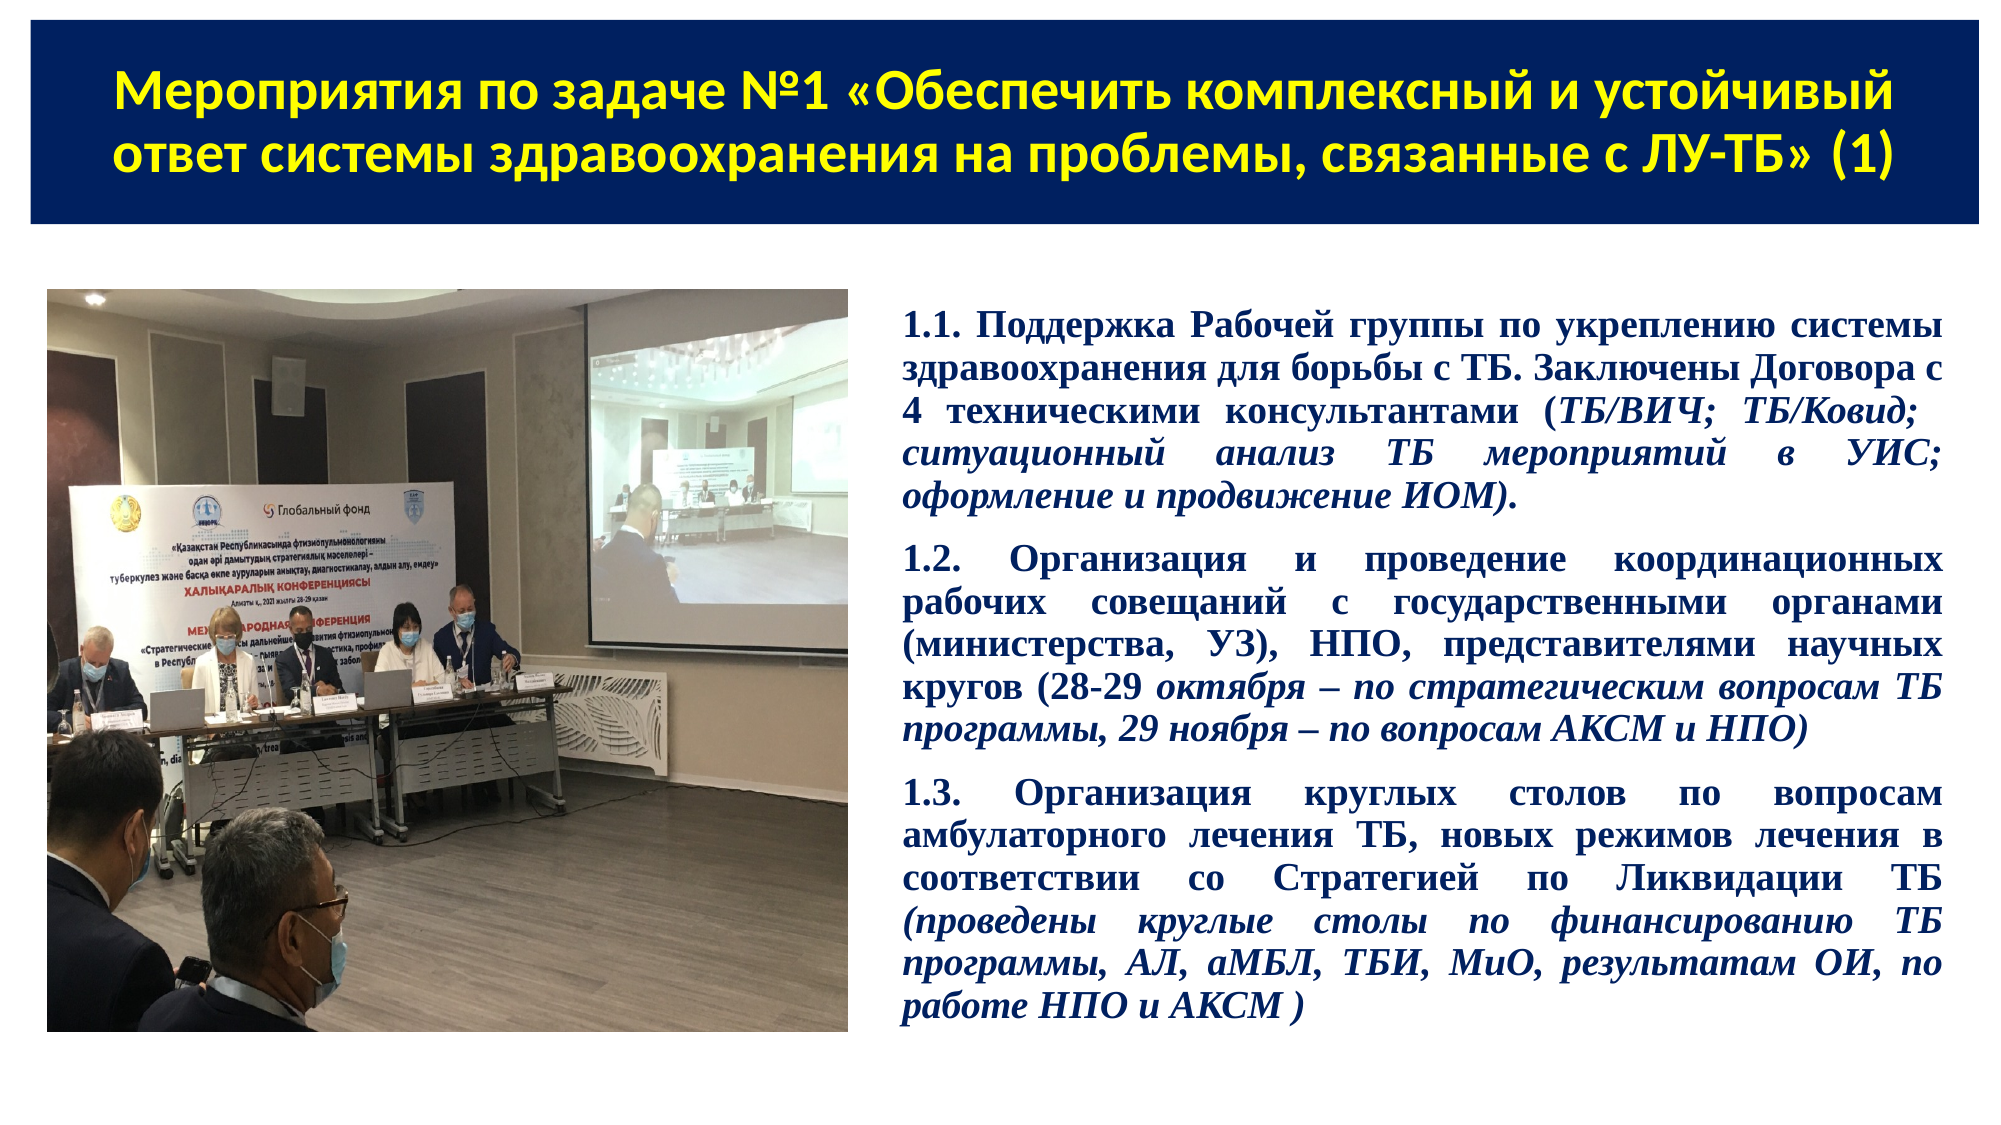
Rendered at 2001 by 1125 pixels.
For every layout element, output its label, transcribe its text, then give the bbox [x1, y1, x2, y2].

list 1.1. Поддержка Рабочей группы по укреплению системы здравоохранения для борьбы с ТБ. Заключены Договора с 4 техническими консультантами (ТБ/ВИЧ; ТБ/Ковид; ситуационный анализ ТБ мероприятий в УИС; оформление и продвижение ИОМ). 1.2. Организация и проведение координационных рабочих совещаний с государственными органами (министерства, УЗ), НПО, представителями научных кругов (28-29 октября – по стратегическим вопросам ТБ программы, 29 ноября – по вопросам АКСМ и НПО) 1.3. Организация круглых столов по вопросам амбулаторного лечения ТБ, новых режимов лечения в соответствии со Стратегией по Ликвидации ТБ (проведены круглые столы по финансированию ТБ программы, АЛ, аМБЛ, ТБИ, МиО, результатам ОИ, по работе НПО и АКСМ ) [887, 296, 1959, 1087]
title Мероприятия по задаче №1 «Обеспечить комплексный и устойчивый ответ системы здравоохранения на проблемы, связанные с ЛУ-ТБ» (1) [30, 19, 1979, 225]
picture [46, 289, 848, 1032]
